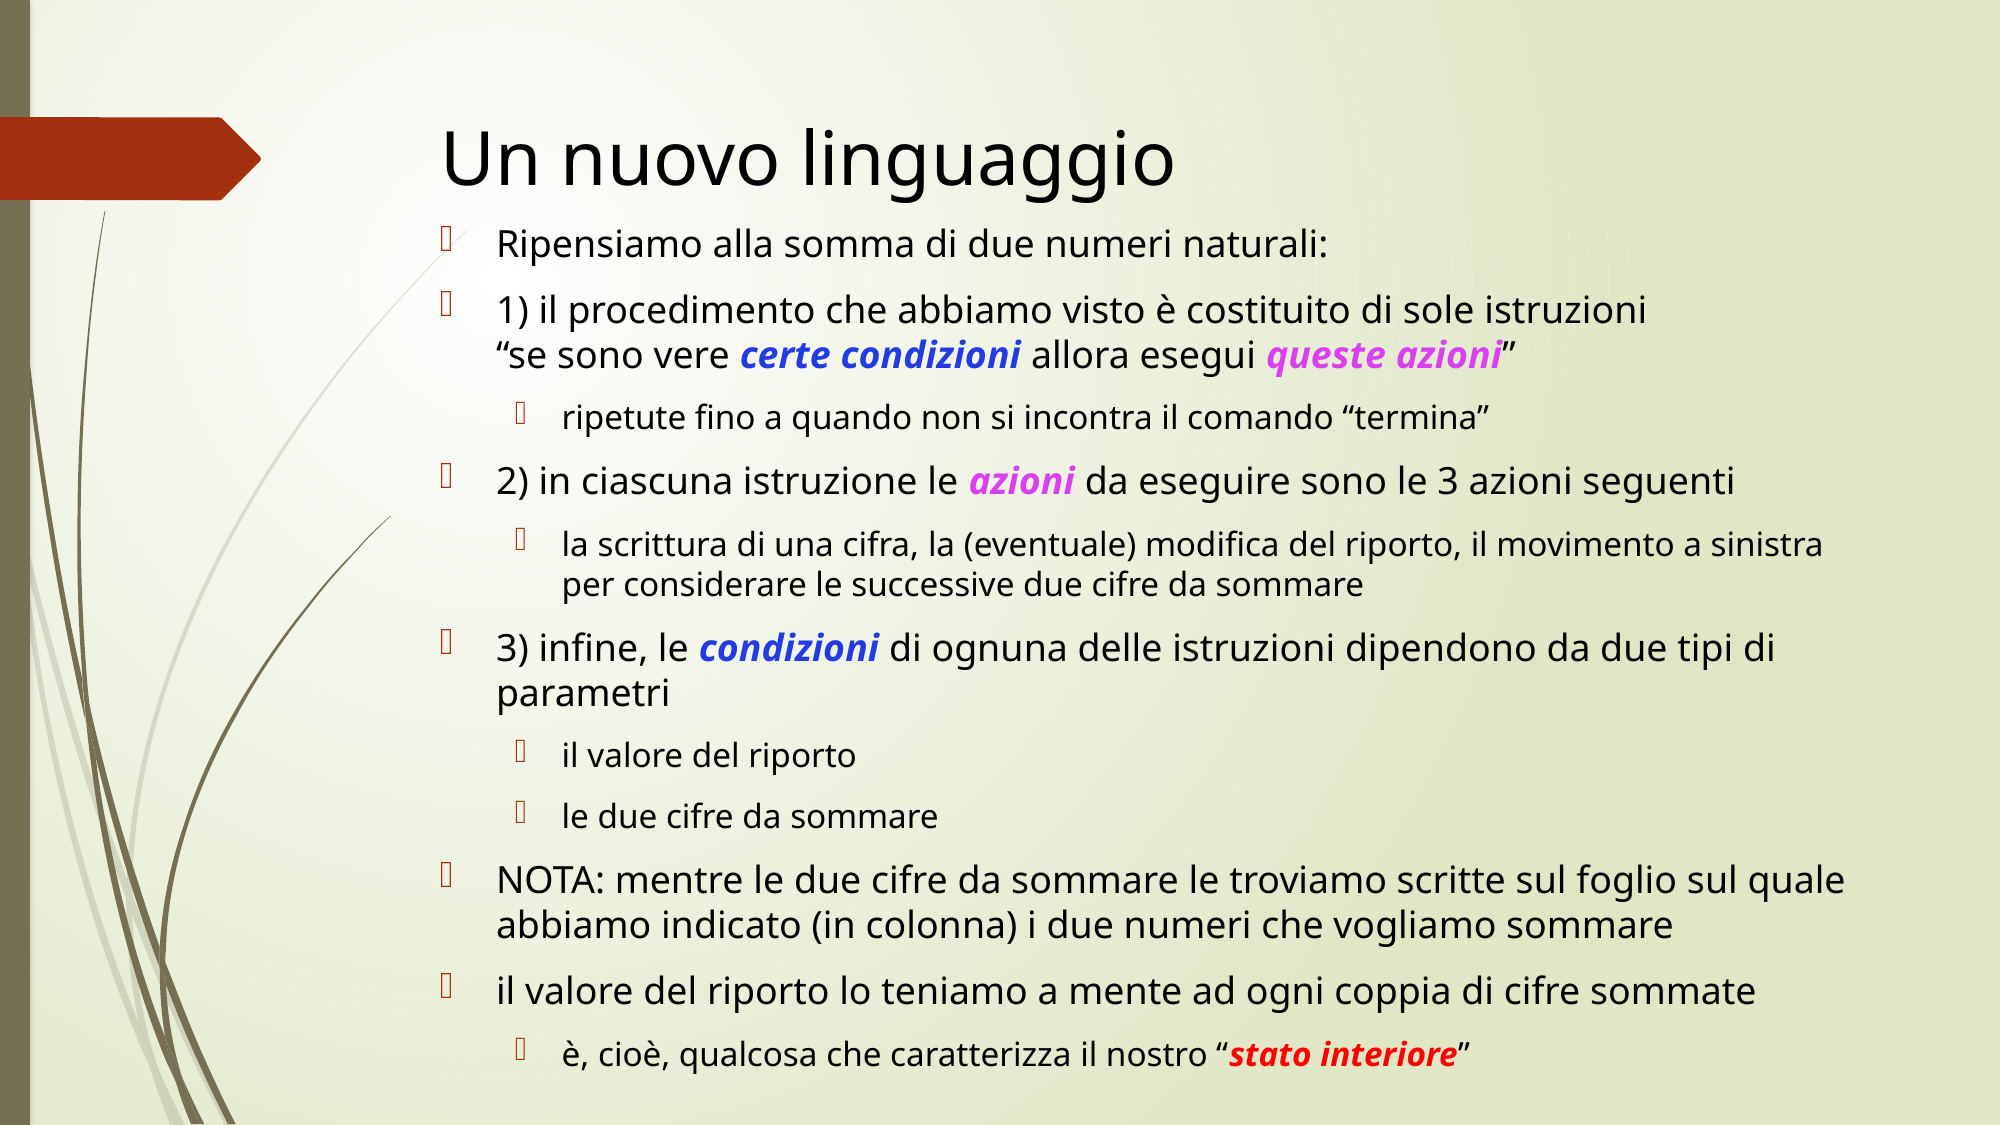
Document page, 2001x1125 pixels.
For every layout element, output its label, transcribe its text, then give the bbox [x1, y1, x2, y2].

list Ripensiamo alla somma di due numeri naturali: 1) il procedimento che abbiamo visto è costituito di sole istruzioni “se sono vere certe condizioni allora esegui queste azioni” ripetute fino a quando non si incontra il comando “termina” 2) in ciascuna istruzione le azioni da eseguire sono le 3 azioni seguenti la scrittura di una cifra, la (eventuale) modifica del riporto, il movimento a sinistra per considerare le successive due cifre da sommare 3) infine, le condizioni di ognuna delle istruzioni dipendono da due tipi di parametri il valore del riporto le due cifre da sommare NOTA: mentre le due cifre da sommare le troviamo scritte sul foglio sul quale abbiamo indicato (in colonna) i due numeri che vogliamo sommare il valore del riporto lo teniamo a mente ad ogni coppia di cifre sommate è, cioè, qualcosa che caratterizza il nostro “stato interiore” [424, 212, 1888, 1099]
title Un nuovo linguaggio [425, 102, 1888, 212]
